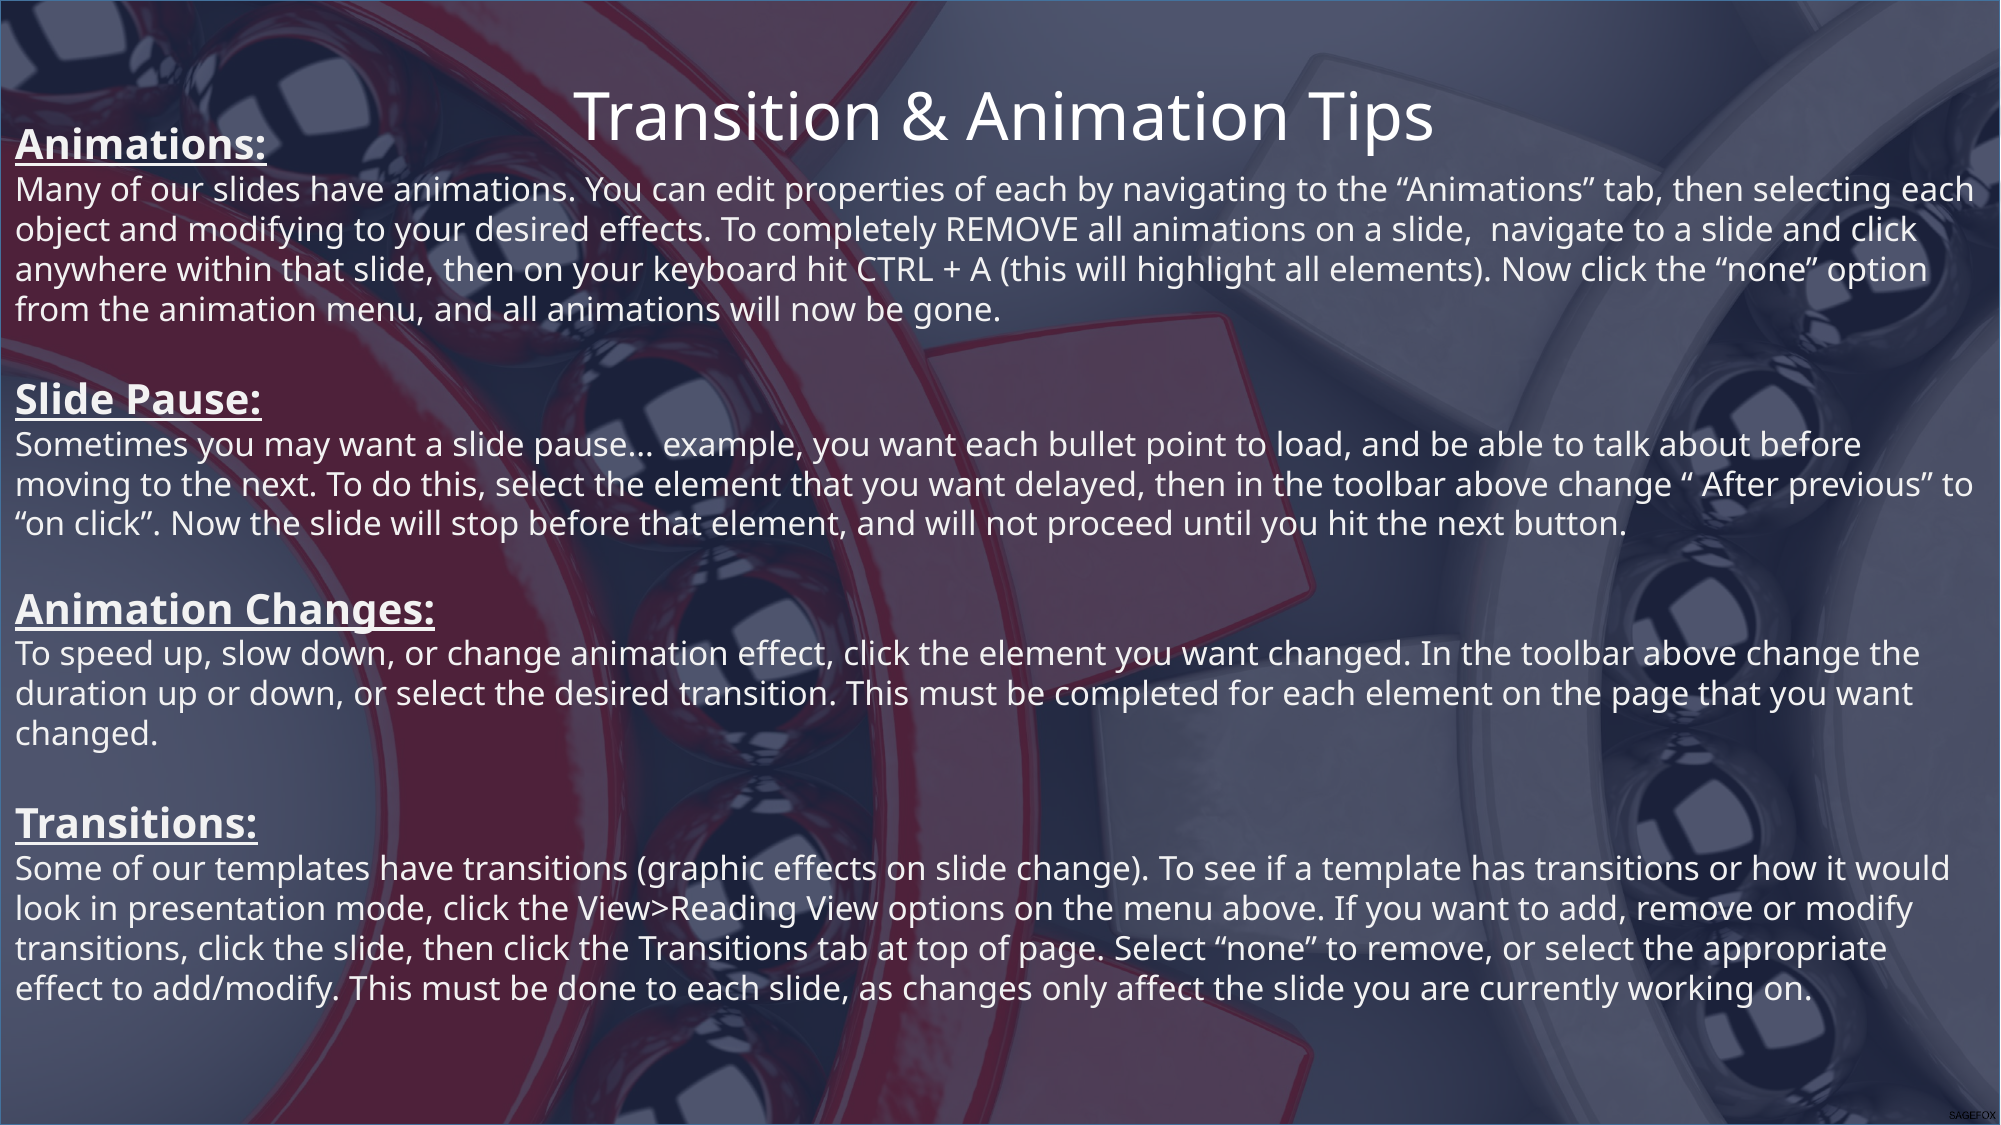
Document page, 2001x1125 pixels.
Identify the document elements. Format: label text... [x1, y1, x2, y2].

title Transition & Animation Tips [477, 59, 1532, 177]
text_box Animations: Many of our slides have animations. You can edit properties of each by navigating to the “Animations” tab, then selecting each object and modifying to your desired effects. To completely REMOVE all animations on a slide, navigate to a slide and click anywhere within that slide, then on your keyboard hit CTRL + A (this will highlight all elements). Now click the “none” option from the animation menu, and all animations will now be gone. Slide Pause: Sometimes you may want a slide pause… example, you want each bullet point to load, and be able to talk about before moving to the next. To do this, select the element that you want delayed, then in the toolbar above change “ After previous” to “on click”. Now the slide will stop before that element, and will not proceed until you hit the next button. Animation Changes: To speed up, slow down, or change animation effect, click the element you want changed. In the toolbar above change the duration up or down, or select the desired transition. This must be completed for each element on the page that you want changed. Transitions: Some of our templates have transitions (graphic effects on slide change). To see if a template has transitions or how it would look in presentation mode, click the View>Reading View options on the menu above. If you want to add, remove or modify transitions, click the slide, then click the Transitions tab at top of page. Select “none” to remove, or select the appropriate effect to add/modify. This must be done to each slide, as changes only affect the slide you are currently working on. [0, 0, 2000, 1125]
